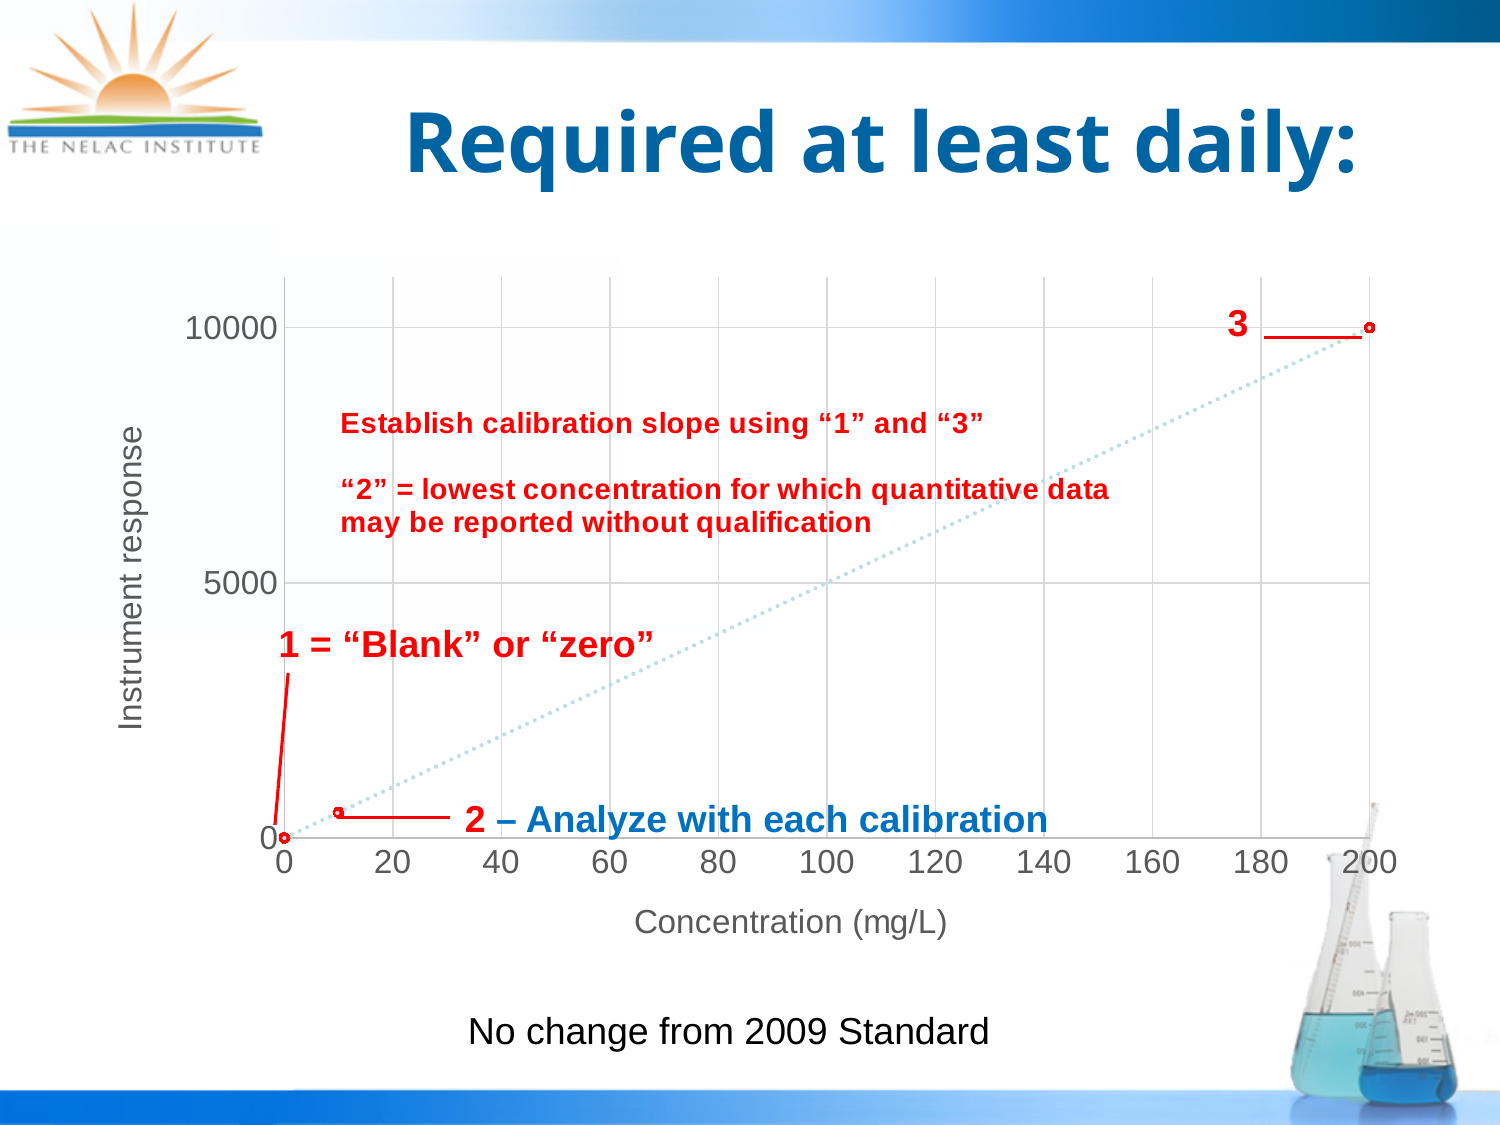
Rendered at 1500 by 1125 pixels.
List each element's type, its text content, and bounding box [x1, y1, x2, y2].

chart [74, 262, 1425, 975]
title Required at least daily: [337, 45, 1425, 233]
text_box No change from 2009 Standard [453, 999, 1005, 1060]
picture [0, 0, 1500, 1125]
